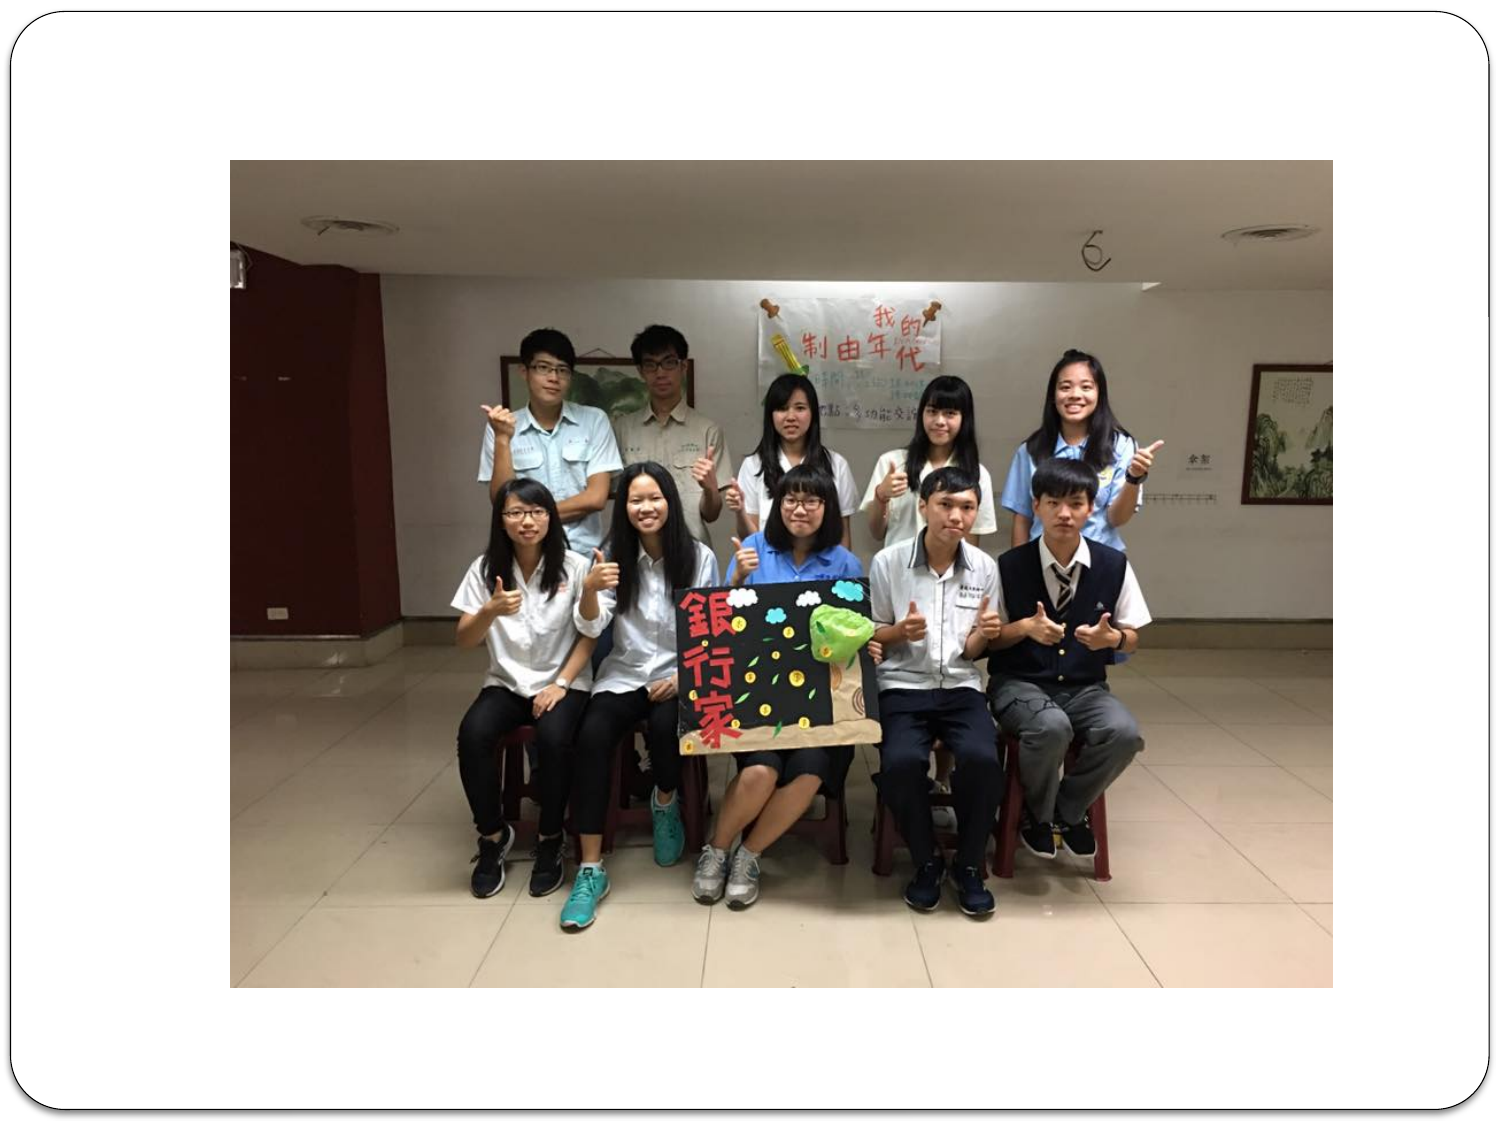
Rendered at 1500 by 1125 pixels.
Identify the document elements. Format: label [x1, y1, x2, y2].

list [229, 160, 1333, 988]
